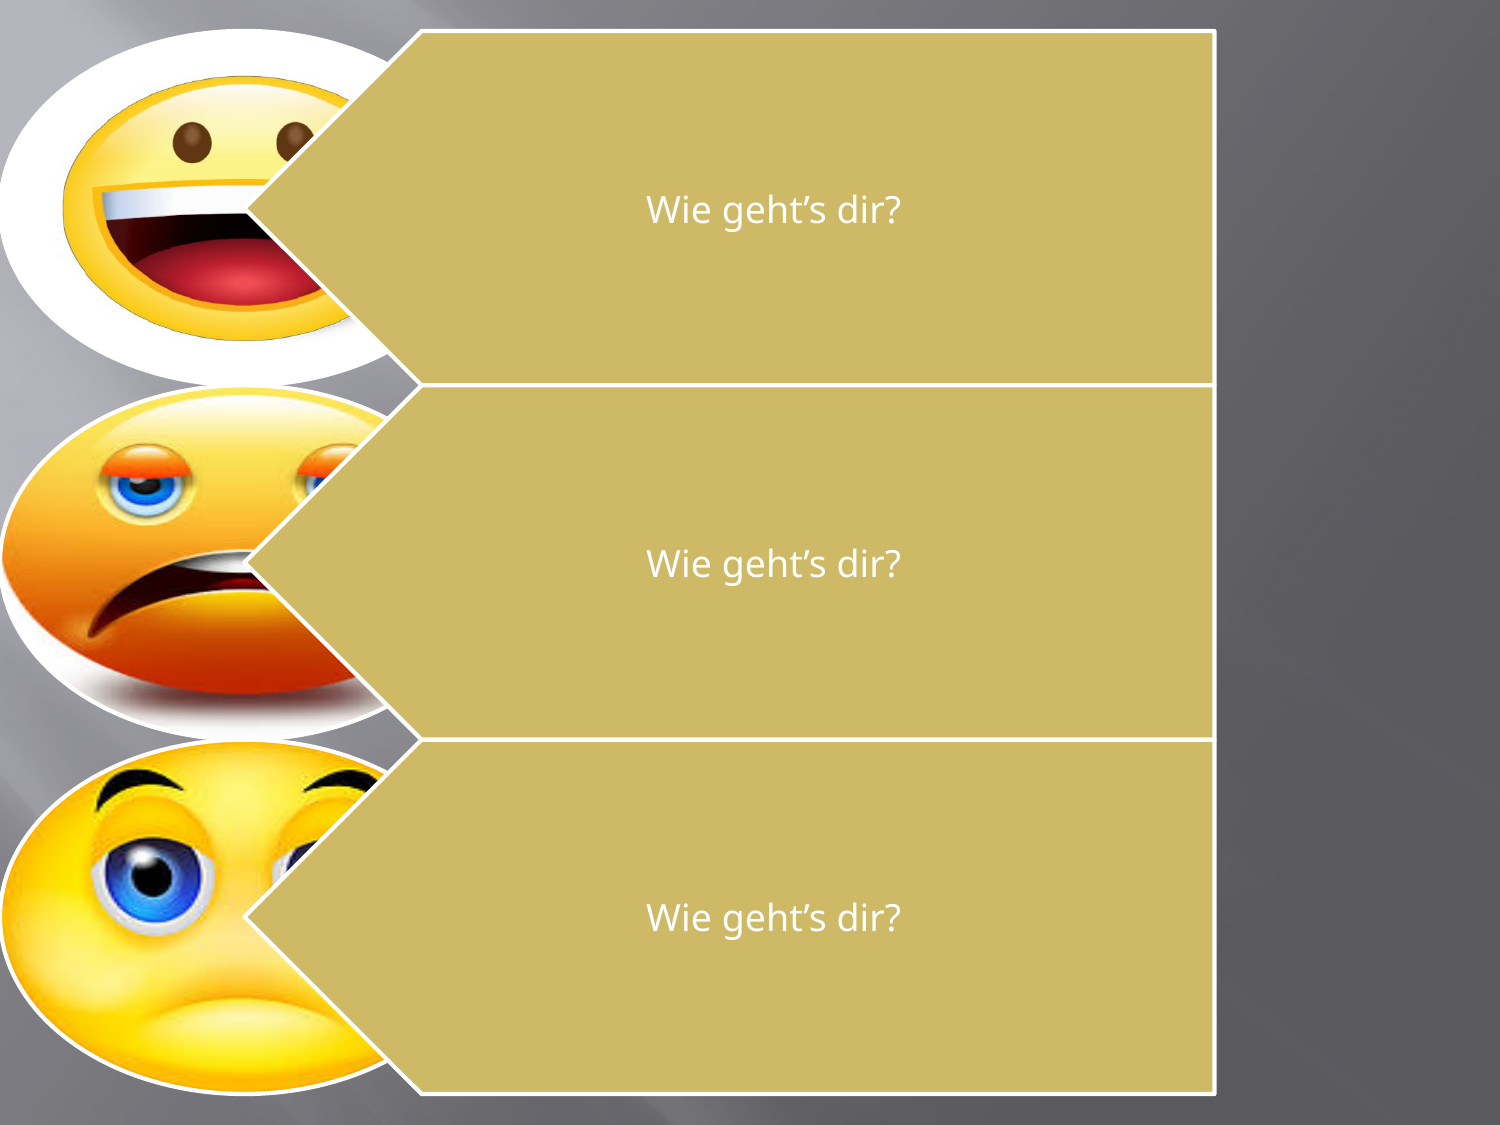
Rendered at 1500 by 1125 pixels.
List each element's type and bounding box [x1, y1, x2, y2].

text_box [0, 30, 1459, 1095]
